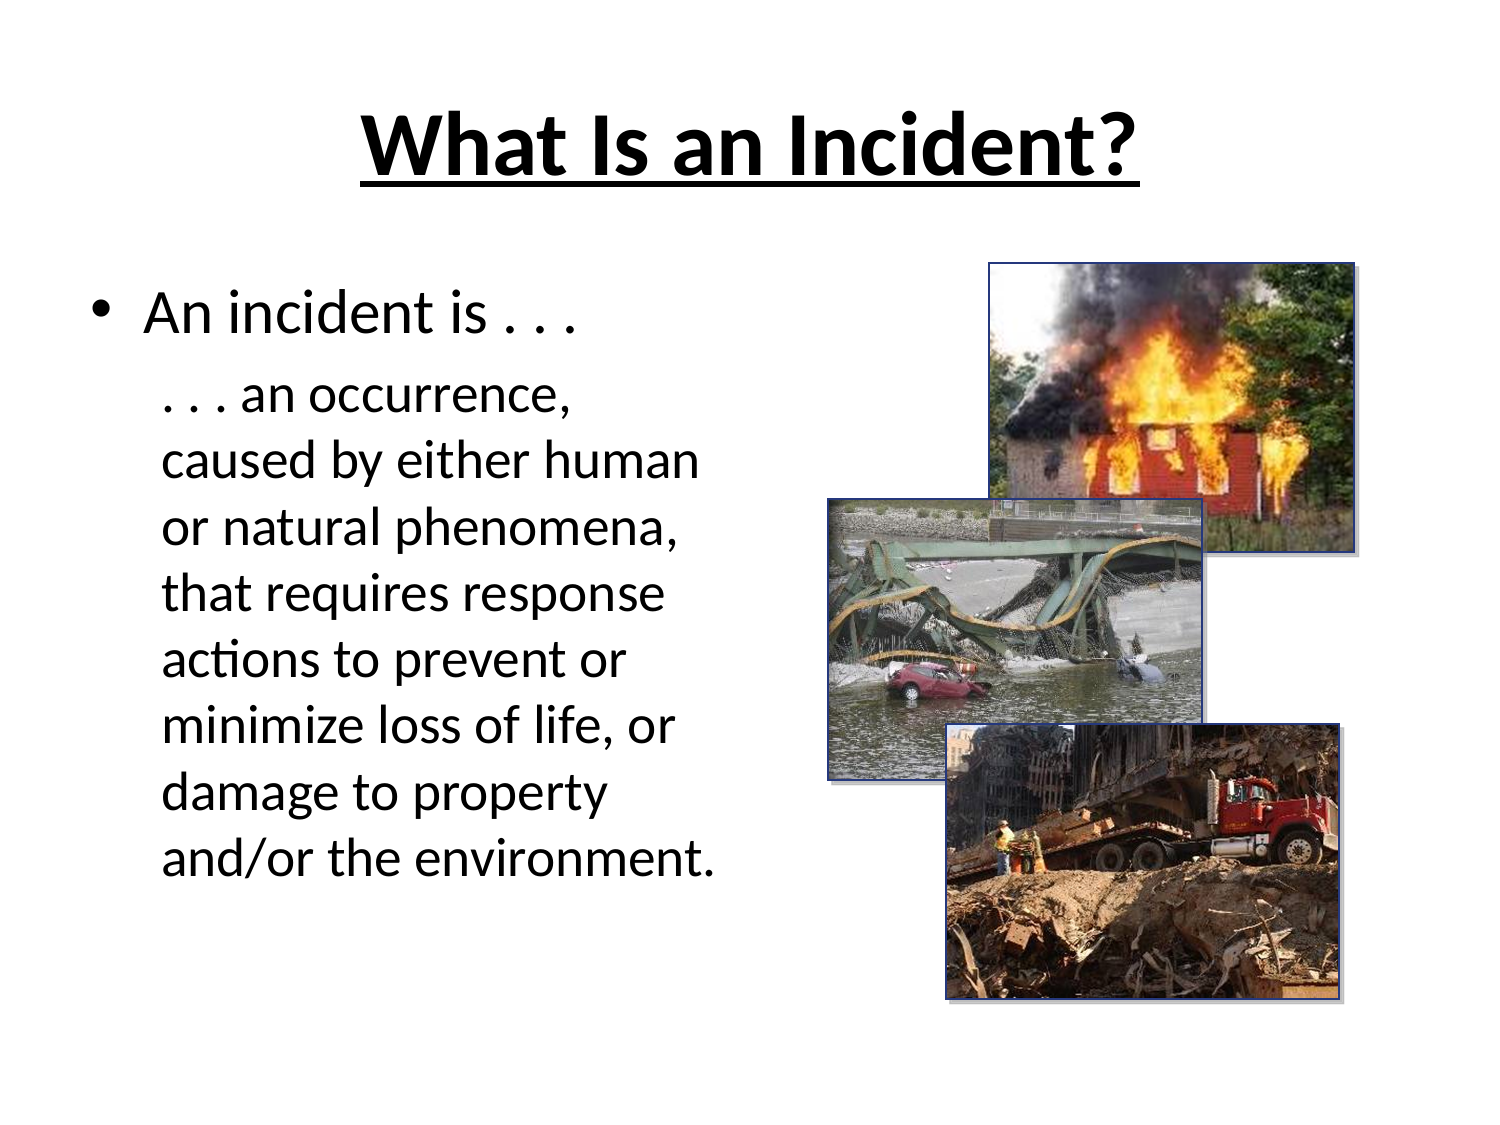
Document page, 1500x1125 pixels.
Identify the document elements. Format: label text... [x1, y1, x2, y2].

title What Is an Incident? [75, 45, 1425, 233]
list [827, 262, 1361, 1006]
list An incident is . . . . . . an occurrence, caused by either human or natural phenomena, that requires response actions to prevent or minimize loss of life, or damage to property and/or the environment. [75, 262, 738, 1005]
